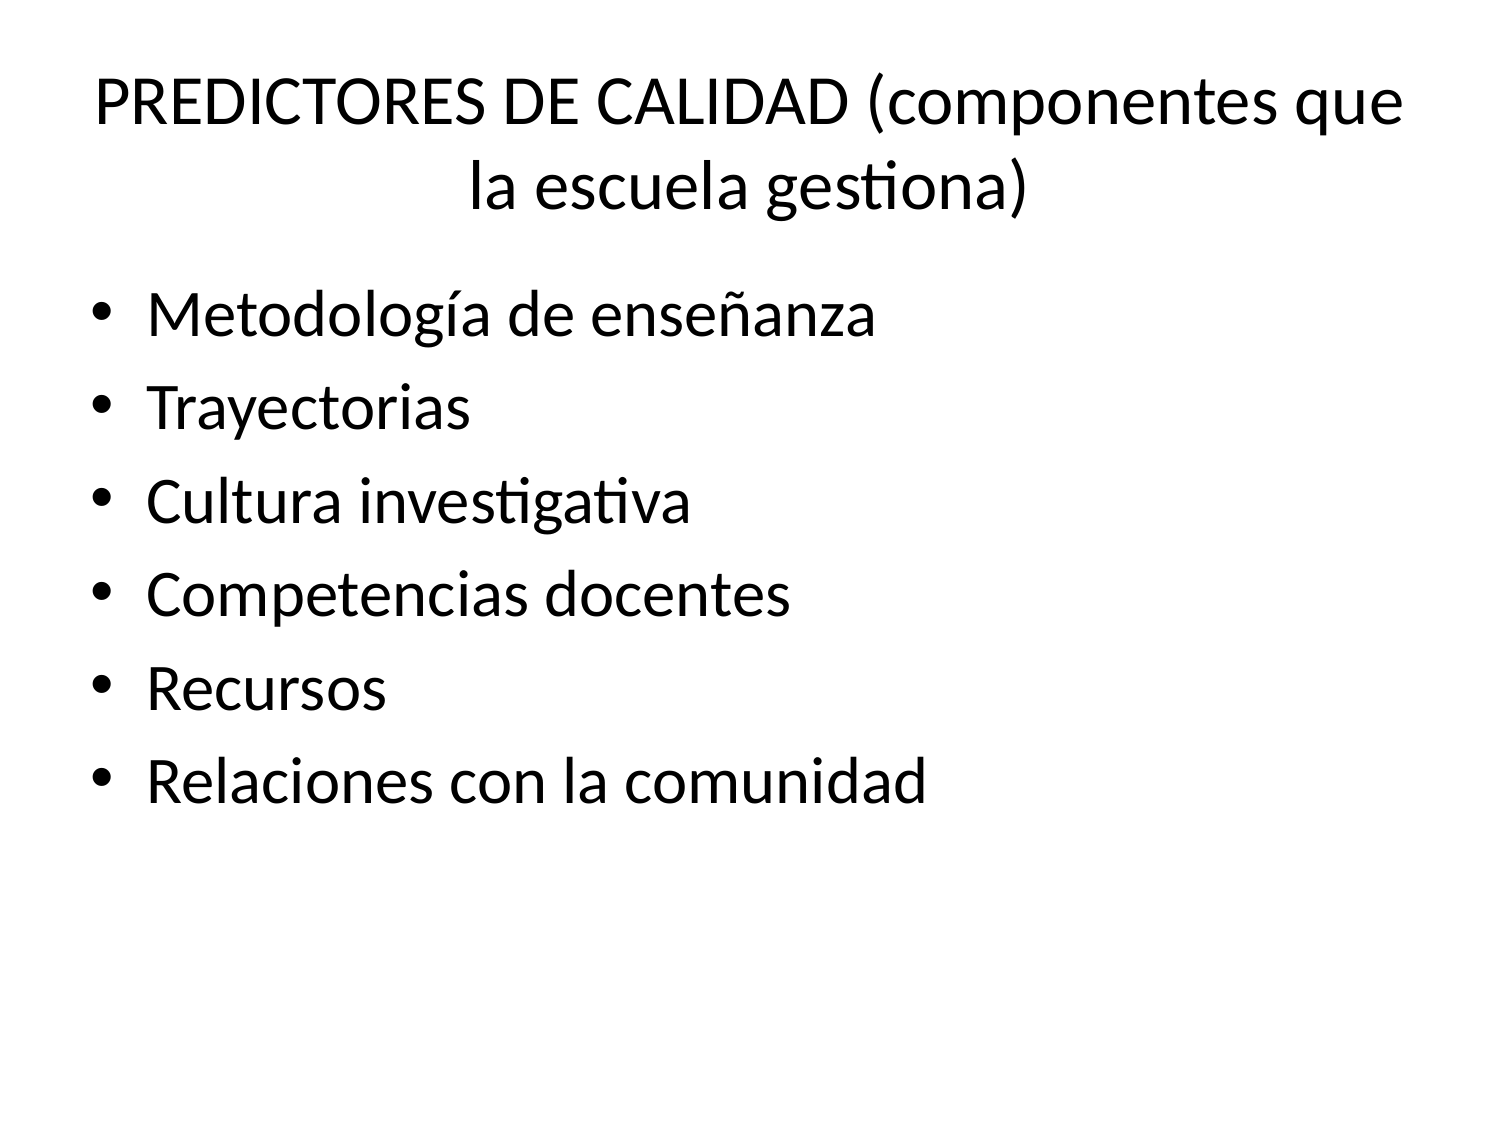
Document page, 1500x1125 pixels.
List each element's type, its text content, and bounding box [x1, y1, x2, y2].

list Metodología de enseñanza Trayectorias Cultura investigativa Competencias docentes Recursos Relaciones con la comunidad [75, 262, 1425, 1005]
title PREDICTORES DE CALIDAD (componentes que la escuela gestiona) [75, 45, 1425, 233]
